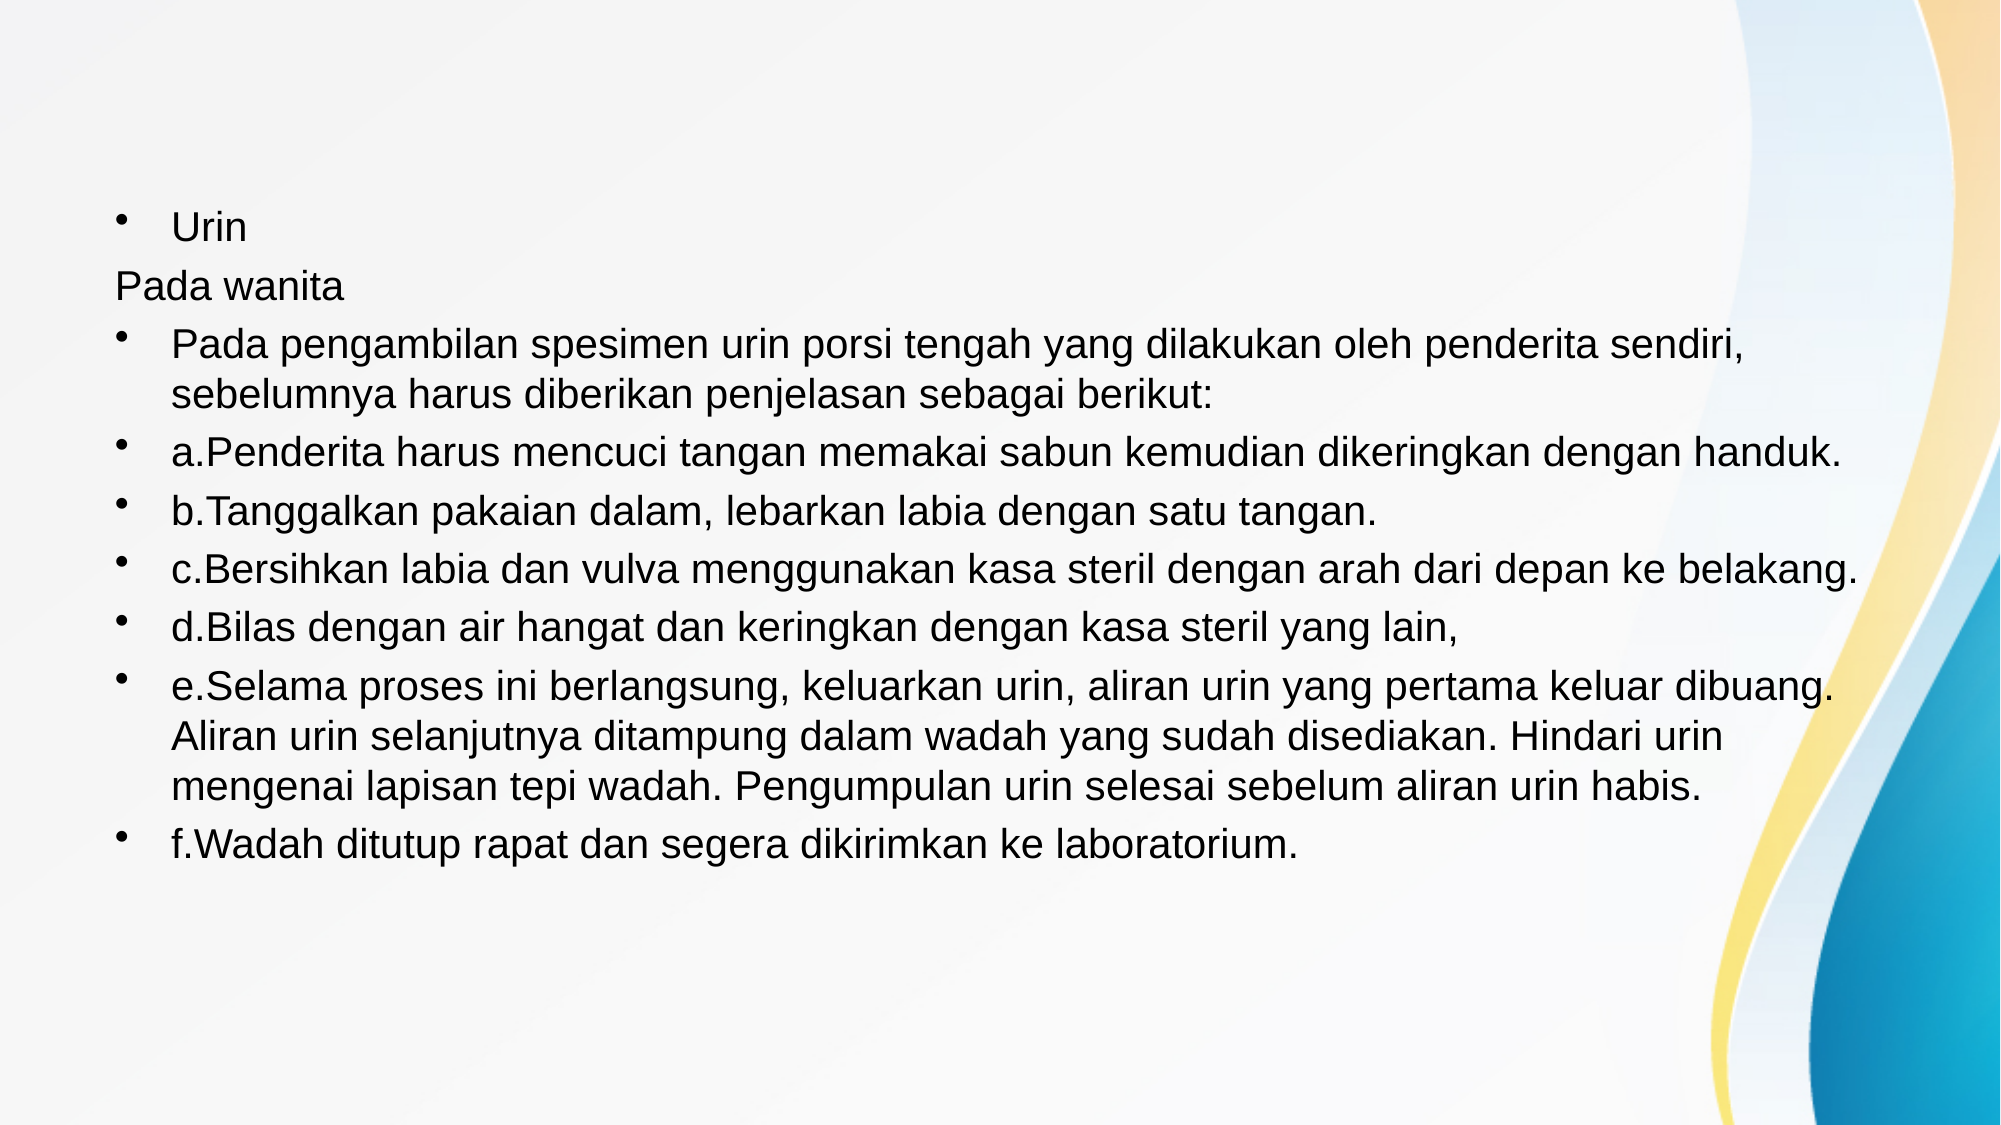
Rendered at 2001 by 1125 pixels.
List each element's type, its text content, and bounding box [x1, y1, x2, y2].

picture [0, 0, 2001, 1125]
list Urin Pada wanita Pada pengambilan spesimen urin porsi tengah yang dilakukan oleh penderita sendiri, sebelumnya harus diberikan penjelasan sebagai berikut: a.Penderita harus mencuci tangan memakai sabun kemudian dikeringkan dengan handuk. b.Tanggalkan pakaian dalam, lebarkan labia dengan satu tangan. c.Bersihkan labia dan vulva menggunakan kasa steril dengan arah dari depan ke belakang. d.Bilas dengan air hangat dan keringkan dengan kasa steril yang lain, e.Selama proses ini berlangsung, keluarkan urin, aliran urin yang pertama keluar dibuang. Aliran urin selanjutnya ditampung dalam wadah yang sudah disediakan. Hindari urin mengenai lapisan tepi wadah. Pengumpulan urin selesai sebelum aliran urin habis. f.Wadah ditutup rapat dan segera dikirimkan ke laboratorium. [99, 192, 1901, 1006]
